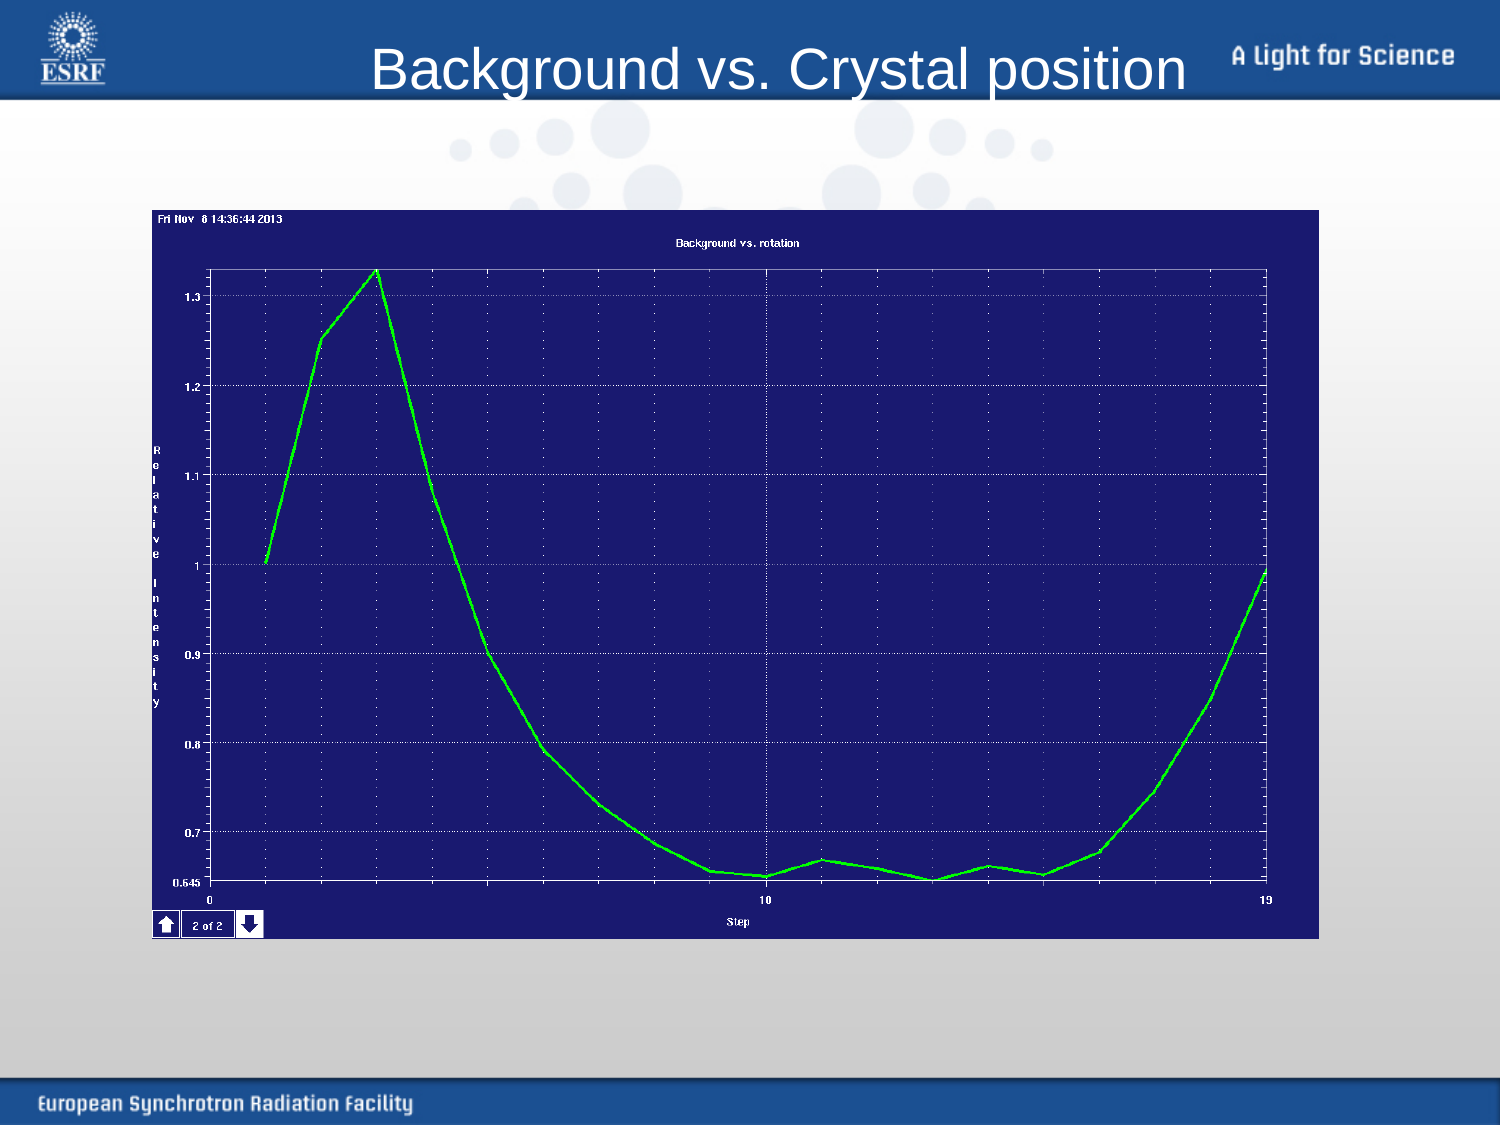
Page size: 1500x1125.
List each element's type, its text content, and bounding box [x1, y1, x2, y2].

text_box Background vs. Crystal position [355, 23, 1204, 109]
picture [0, 0, 1500, 1125]
